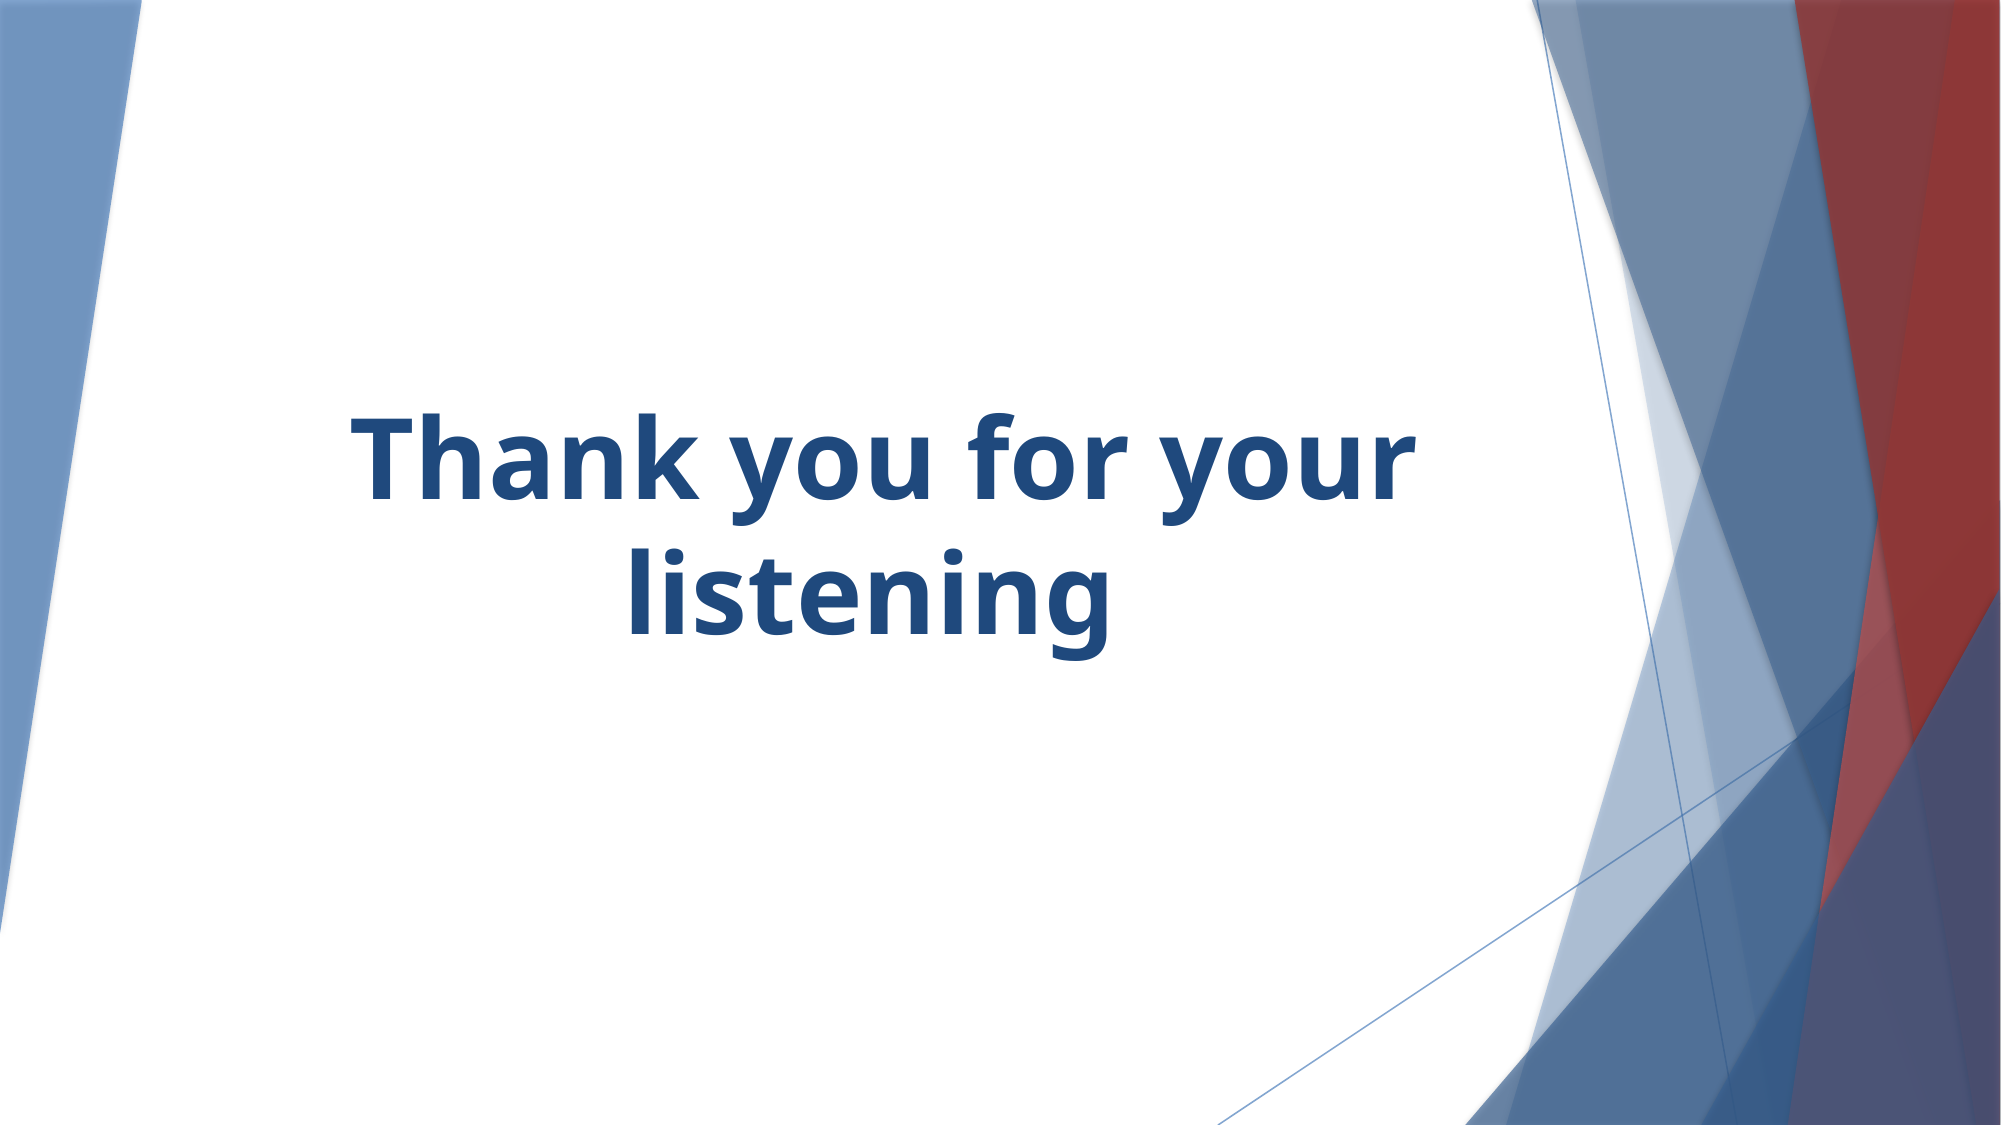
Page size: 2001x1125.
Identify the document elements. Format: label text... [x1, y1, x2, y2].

title Thank you for your listening [247, 394, 1522, 665]
